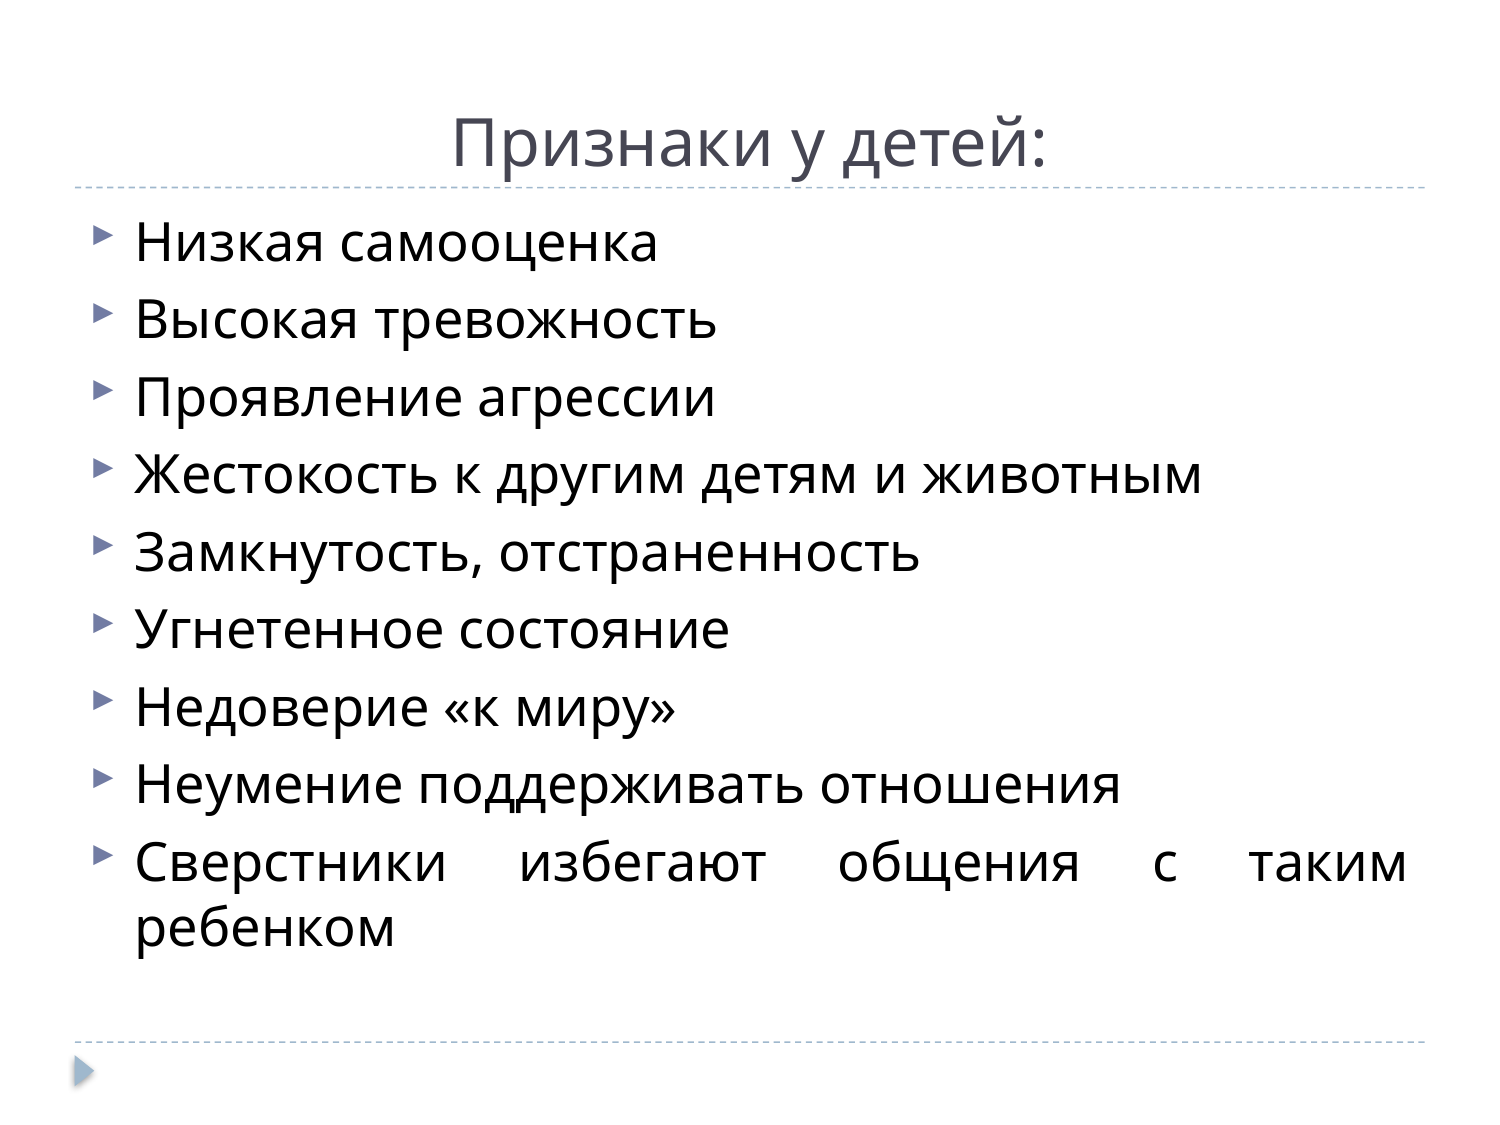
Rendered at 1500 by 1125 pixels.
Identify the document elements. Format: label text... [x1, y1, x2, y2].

title Признаки у детей: [75, 24, 1425, 188]
list Низкая самооценка Высокая тревожность Проявление агрессии Жестокость к другим детям и животным Замкнутость, отстраненность Угнетенное состояние Недоверие «к миру» Неумение поддерживать отношения Сверстники избегают общения с таким ребенком [75, 200, 1425, 1010]
